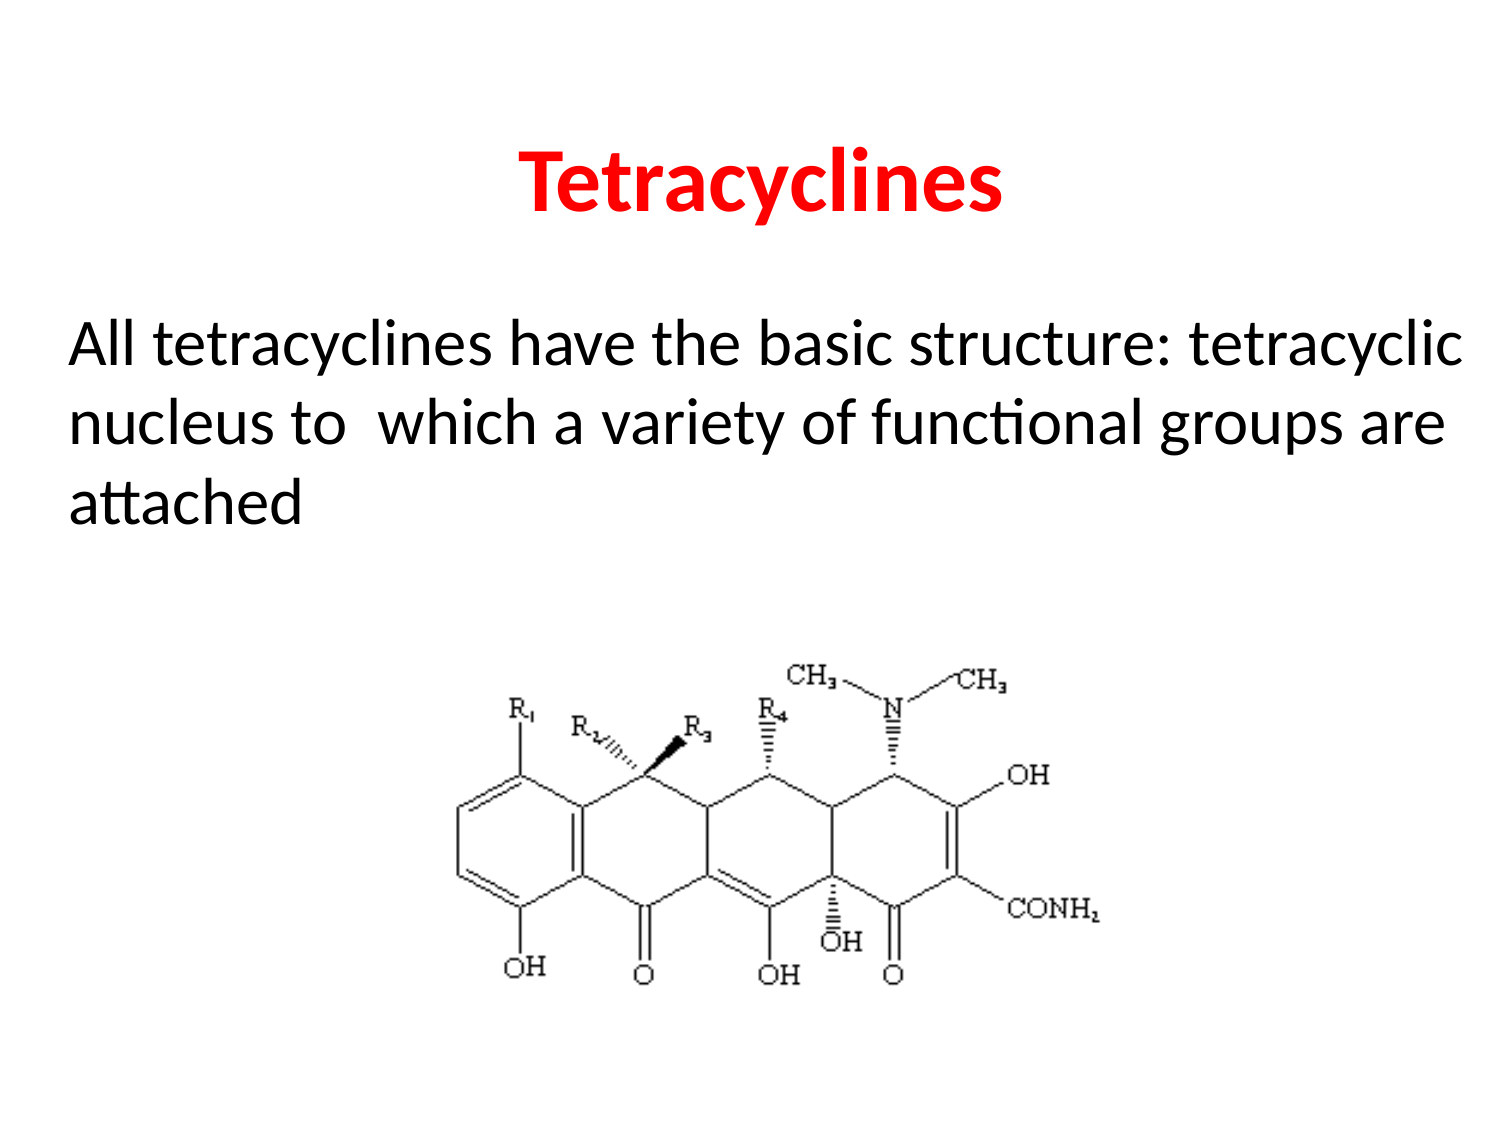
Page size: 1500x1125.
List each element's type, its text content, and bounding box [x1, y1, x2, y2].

picture [430, 644, 1117, 1012]
title Tetracyclines [123, 54, 1399, 290]
subtitle All tetracyclines have the basic structure: tetracyclic nucleus to which a variety of functional groups are attached [53, 290, 1500, 1125]
